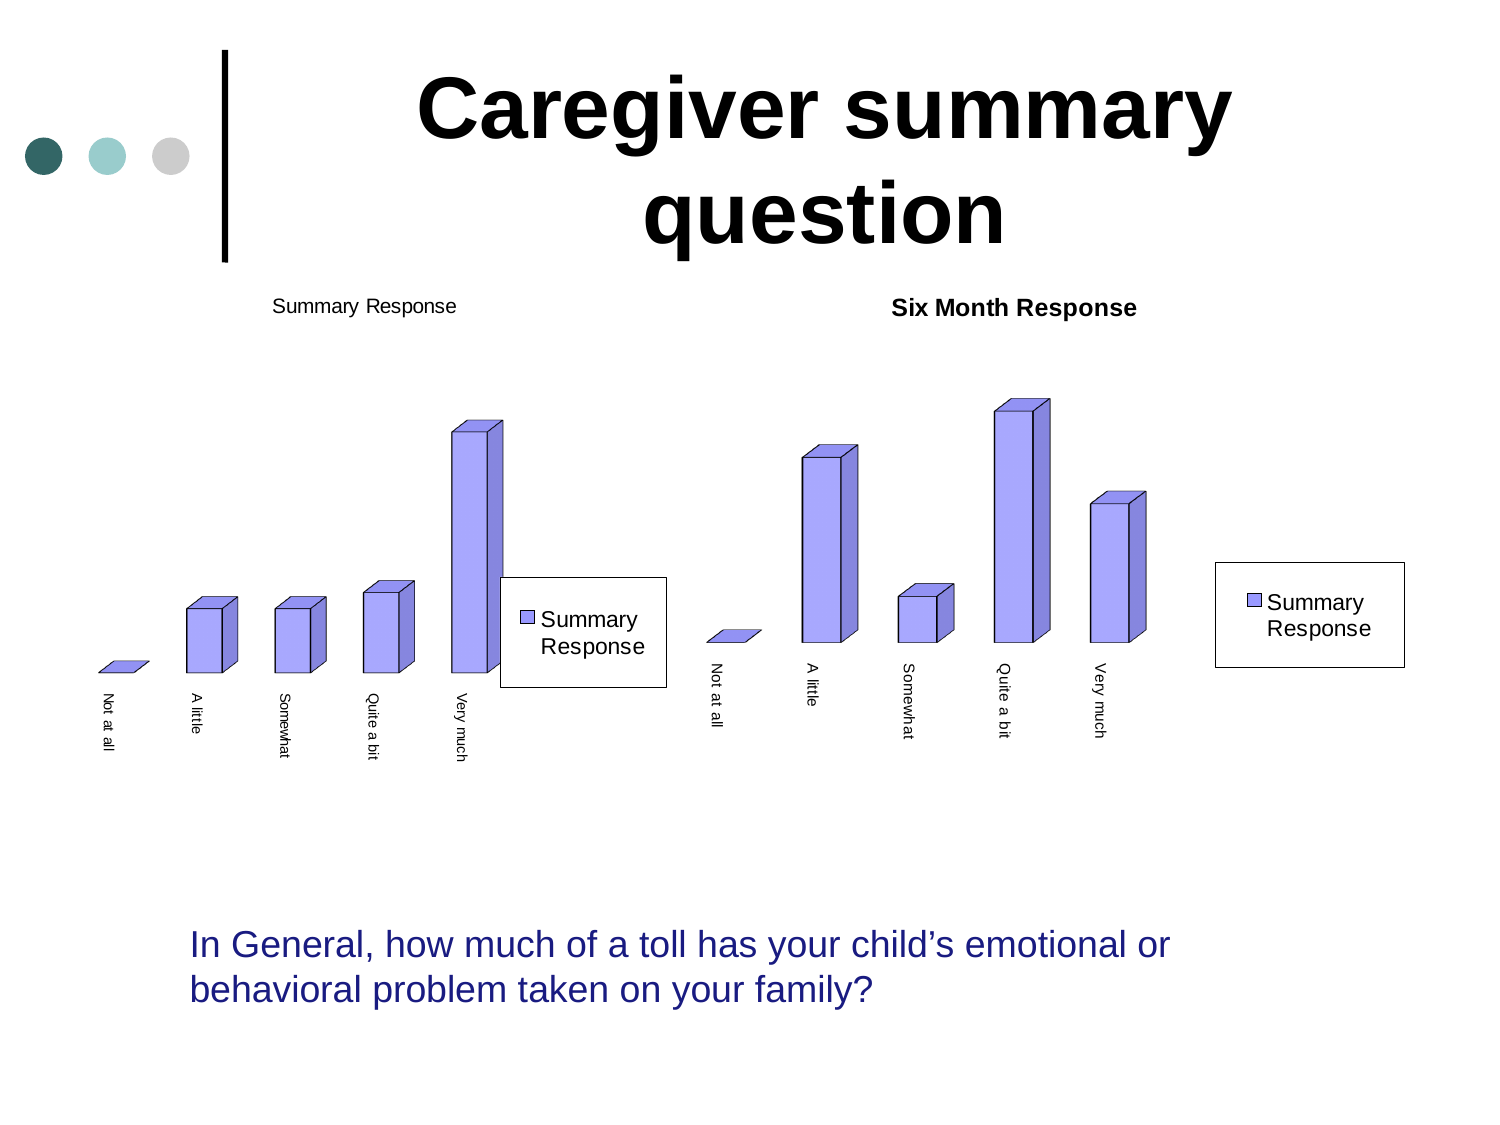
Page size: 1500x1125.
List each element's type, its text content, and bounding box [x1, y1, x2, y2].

chart [37, 274, 1421, 904]
title Caregiver summary question [249, 30, 1401, 273]
text_box In General, how much of a toll has your child’s emotional or behavioral problem taken on your family? [174, 912, 1363, 1018]
